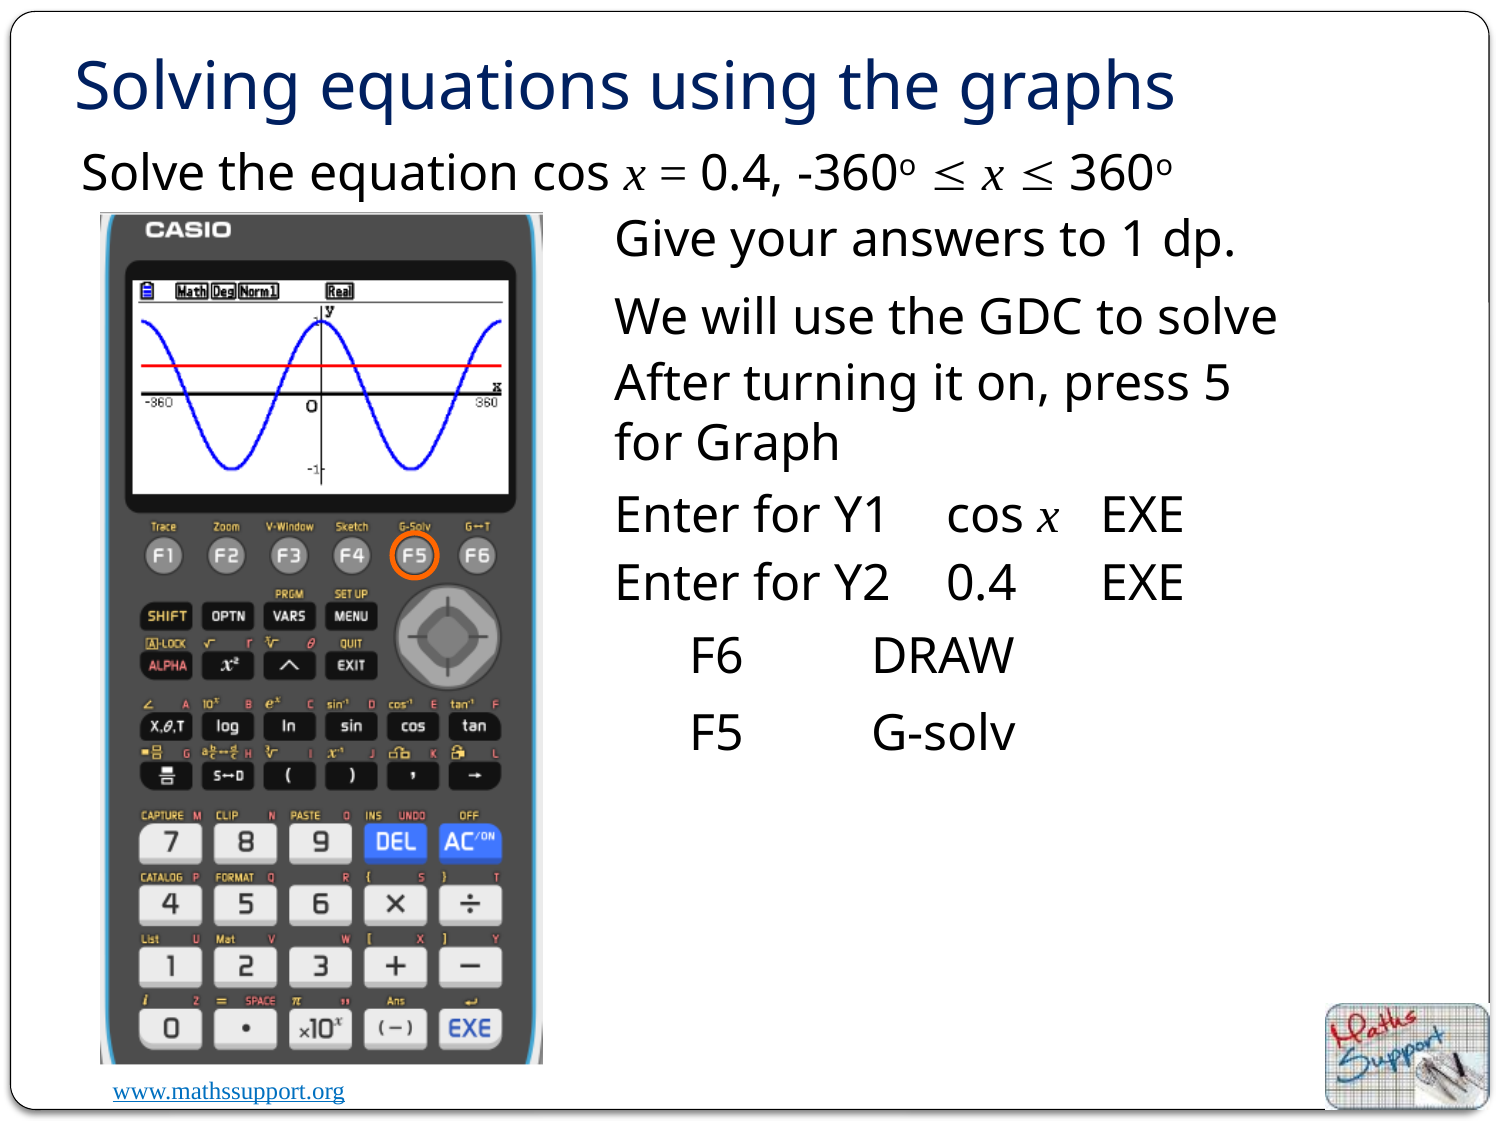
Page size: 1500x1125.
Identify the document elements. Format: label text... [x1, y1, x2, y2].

text_box Give your answers to 1 dp. [600, 199, 1333, 275]
text_box Solving equations using the graphs [59, 35, 1356, 130]
text_box EXE [1085, 475, 1315, 542]
text_box Enter for Y1 [600, 479, 931, 542]
text_box G-solv [856, 692, 1086, 768]
text_box Solve the equation cos x = 0.4, -360o  x  360o [66, 133, 1433, 208]
text_box After turning it on, press 5 for Graph [600, 343, 1307, 479]
text_box [93, 1074, 376, 1109]
text_box F5 [674, 692, 856, 768]
text_box DRAW [856, 616, 1086, 692]
text_box Enter for Y2 [600, 542, 931, 618]
picture [1325, 1003, 1490, 1110]
text_box [1324, 1004, 1488, 1106]
text_box 0.4 [931, 542, 1085, 616]
text_box EXE [1085, 542, 1315, 618]
text_box cos x [931, 479, 1085, 542]
text_box We will use the GDC to solve [600, 277, 1307, 343]
text_box F6 [674, 616, 856, 692]
picture [100, 212, 544, 1066]
